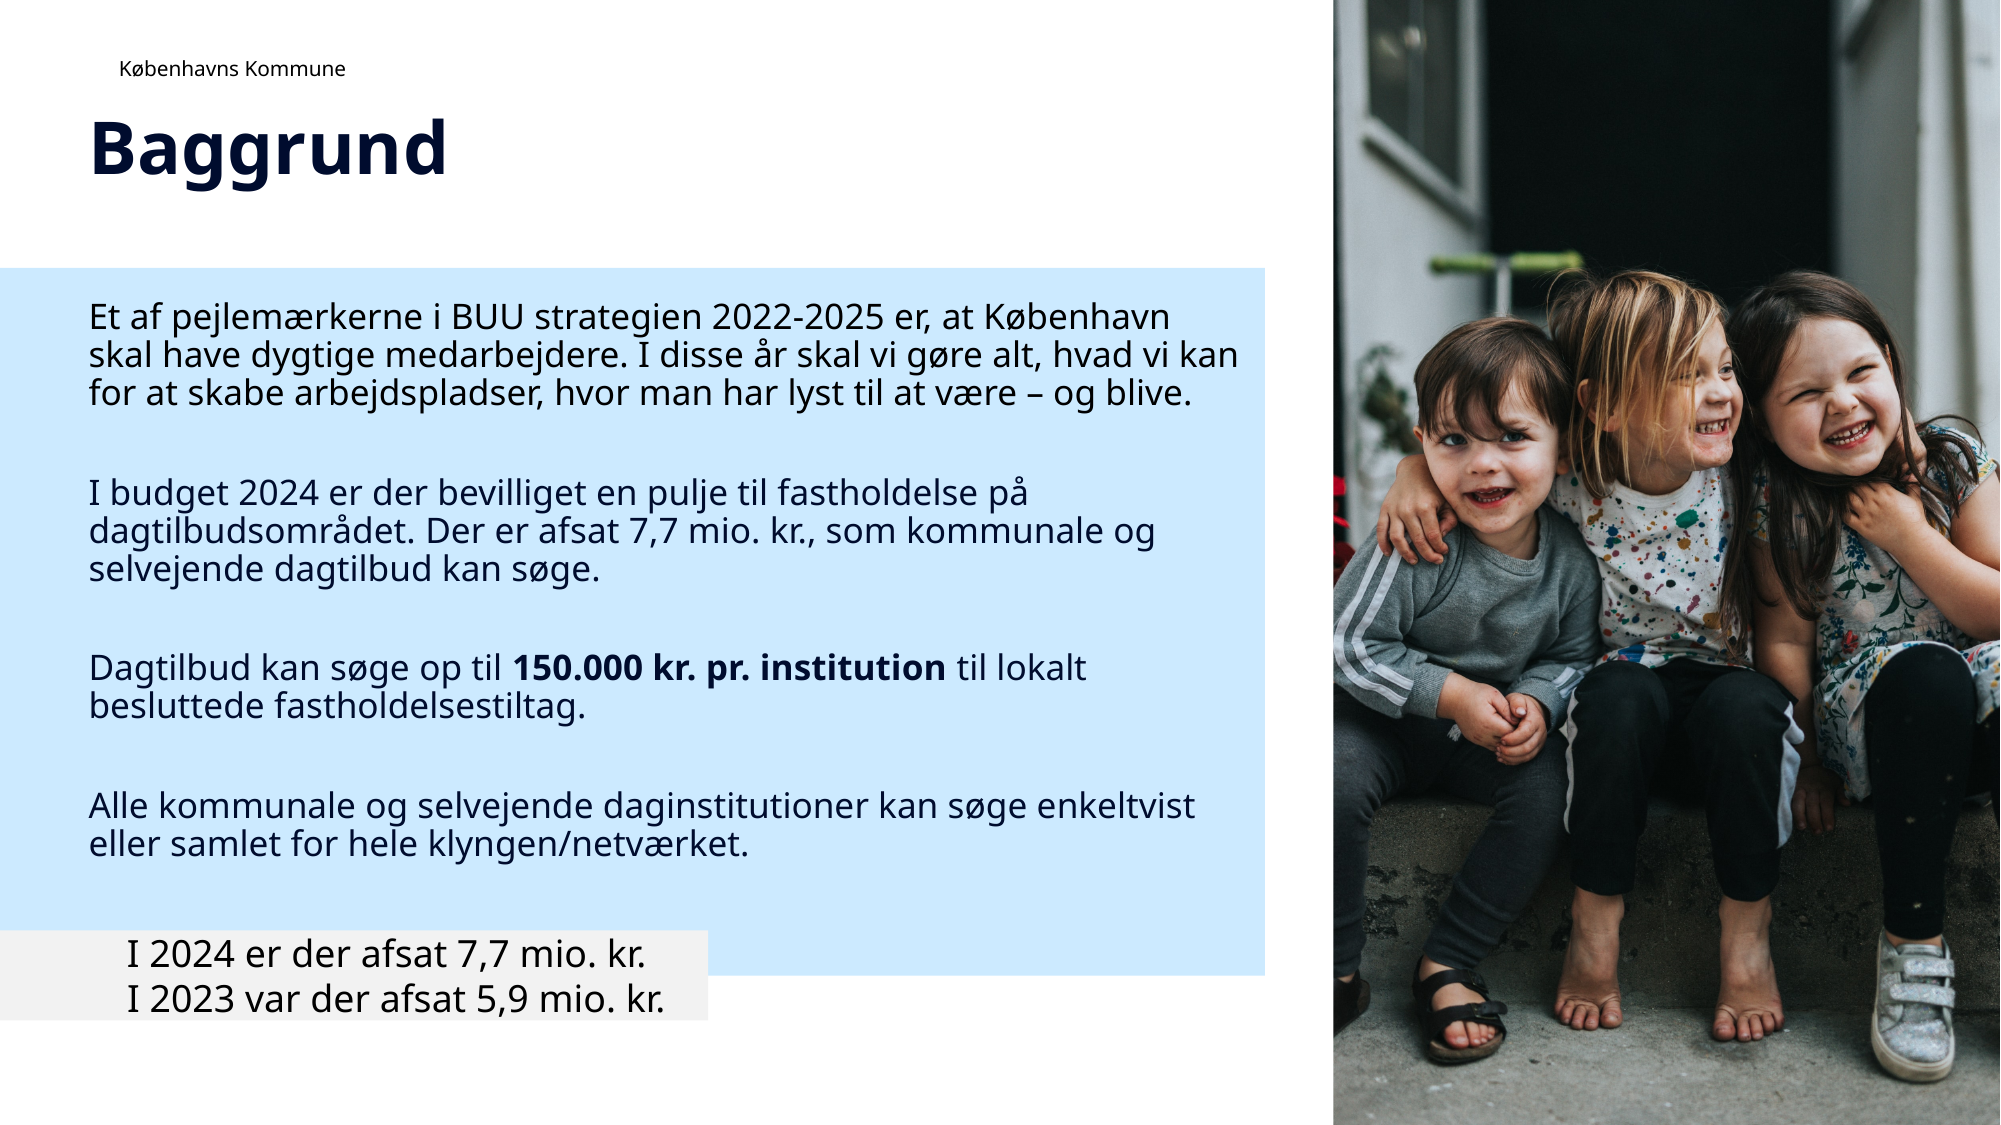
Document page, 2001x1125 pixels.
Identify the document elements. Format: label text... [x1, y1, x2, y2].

text_box [0, 267, 1266, 977]
text_box I 2024 er der afsat 7,7 mio. kr. I 2023 var der afsat 5,9 mio. kr. [0, 930, 709, 1021]
title Baggrund [88, 100, 1245, 189]
list Et af pejlemærkerne i BUU strategien 2022-2025 er, at København skal have dygtige medarbejdere. I disse år skal vi gøre alt, hvad vi kan for at skabe arbejdspladser, hvor man har lyst til at være – og blive. I budget 2024 er der bevilliget en pulje til fastholdelse på dagtilbudsområdet. Der er afsat 7,7 mio. kr., som kommunale og selvejende dagtilbud kan søge. Dagtilbud kan søge op til 150.000 kr. pr. institution til lokalt besluttede fastholdelsestiltag. Alle kommunale og selvejende daginstitutioner kan søge enkeltvist eller samlet for hele klyngen/netværket. [88, 299, 1245, 904]
picture [1333, 0, 2000, 1125]
